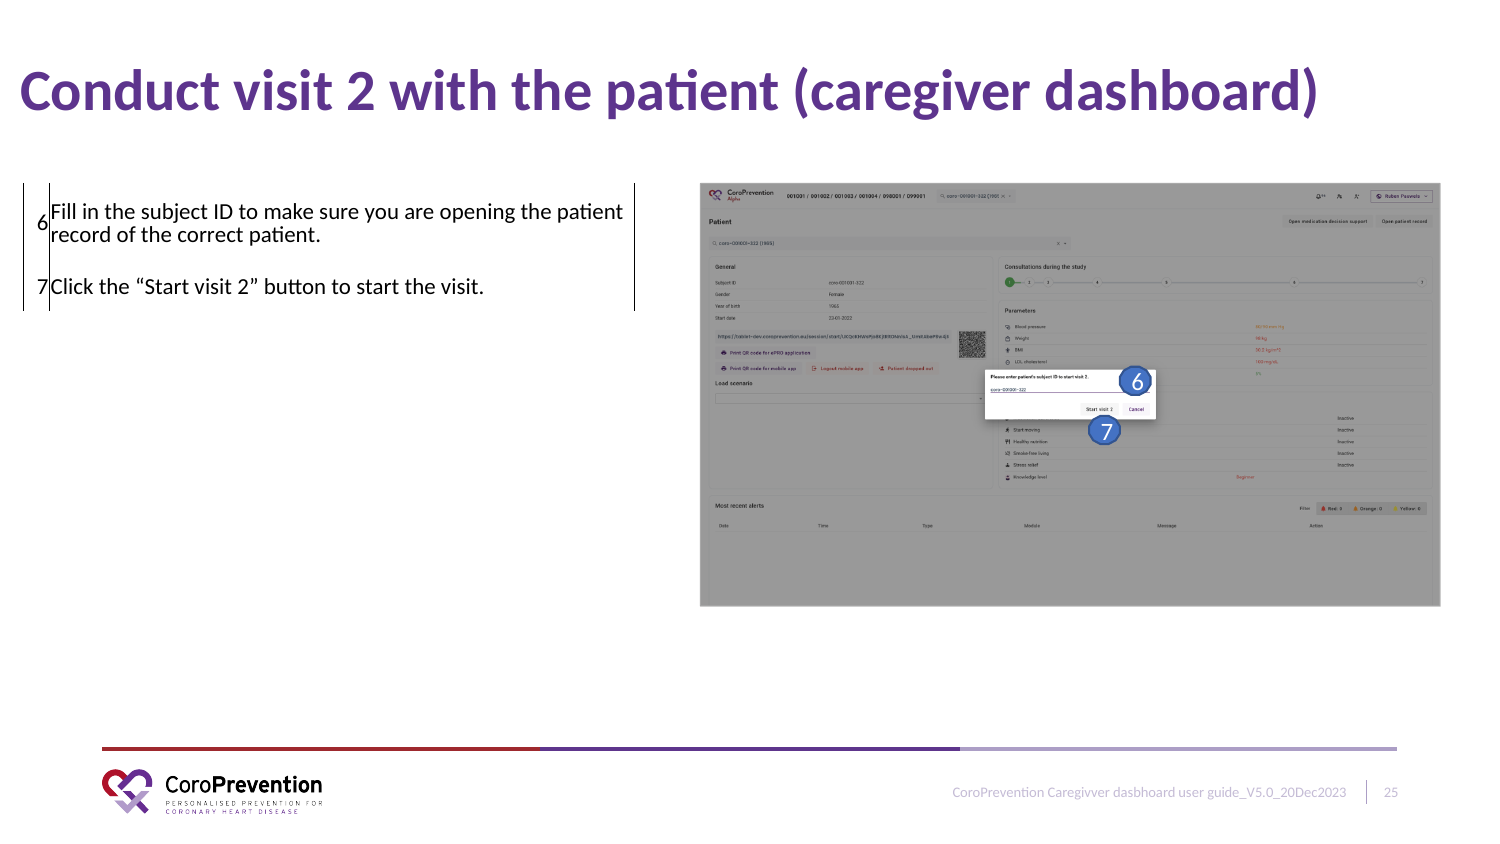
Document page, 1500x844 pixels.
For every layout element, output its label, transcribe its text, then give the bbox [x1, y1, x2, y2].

table_cell Click the “Start visit 2” button to start the visit. [50, 266, 634, 311]
table_header 6 [24, 183, 49, 266]
title Conduct visit 2 with the patient (caregiver dashboard) [5, 14, 1496, 170]
footer CoroPrevention Caregivver dasbhoard user guide_V5.0_20Dec2023 [908, 768, 1362, 814]
picture [699, 182, 1441, 607]
table_cell 7 [24, 266, 49, 311]
picture [102, 769, 322, 814]
table_header Fill in the subject ID to make sure you are opening the patient record of the correct patient. [50, 183, 634, 266]
slide_number 25 [1362, 768, 1414, 814]
